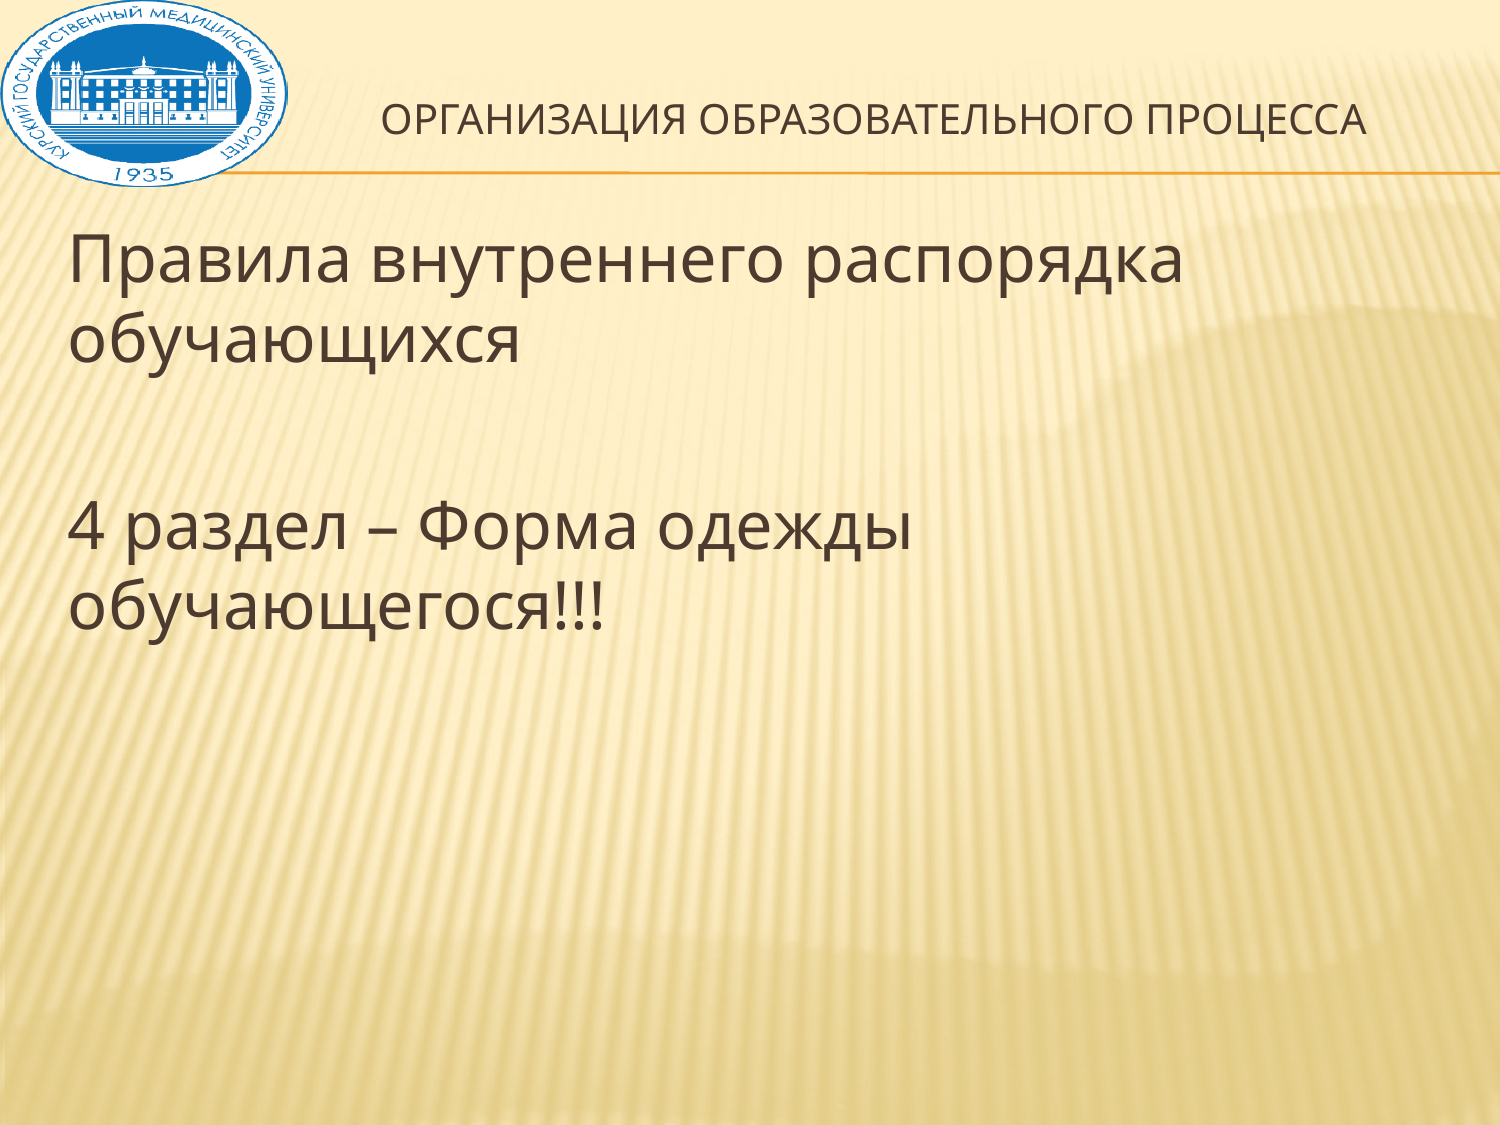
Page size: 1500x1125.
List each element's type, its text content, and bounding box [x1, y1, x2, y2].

list Правила внутреннего распорядка обучающихся 4 раздел – Форма одежды обучающегося!!! [53, 208, 1479, 951]
title Организация образовательного процесса [296, 49, 1471, 187]
picture [0, 0, 288, 188]
